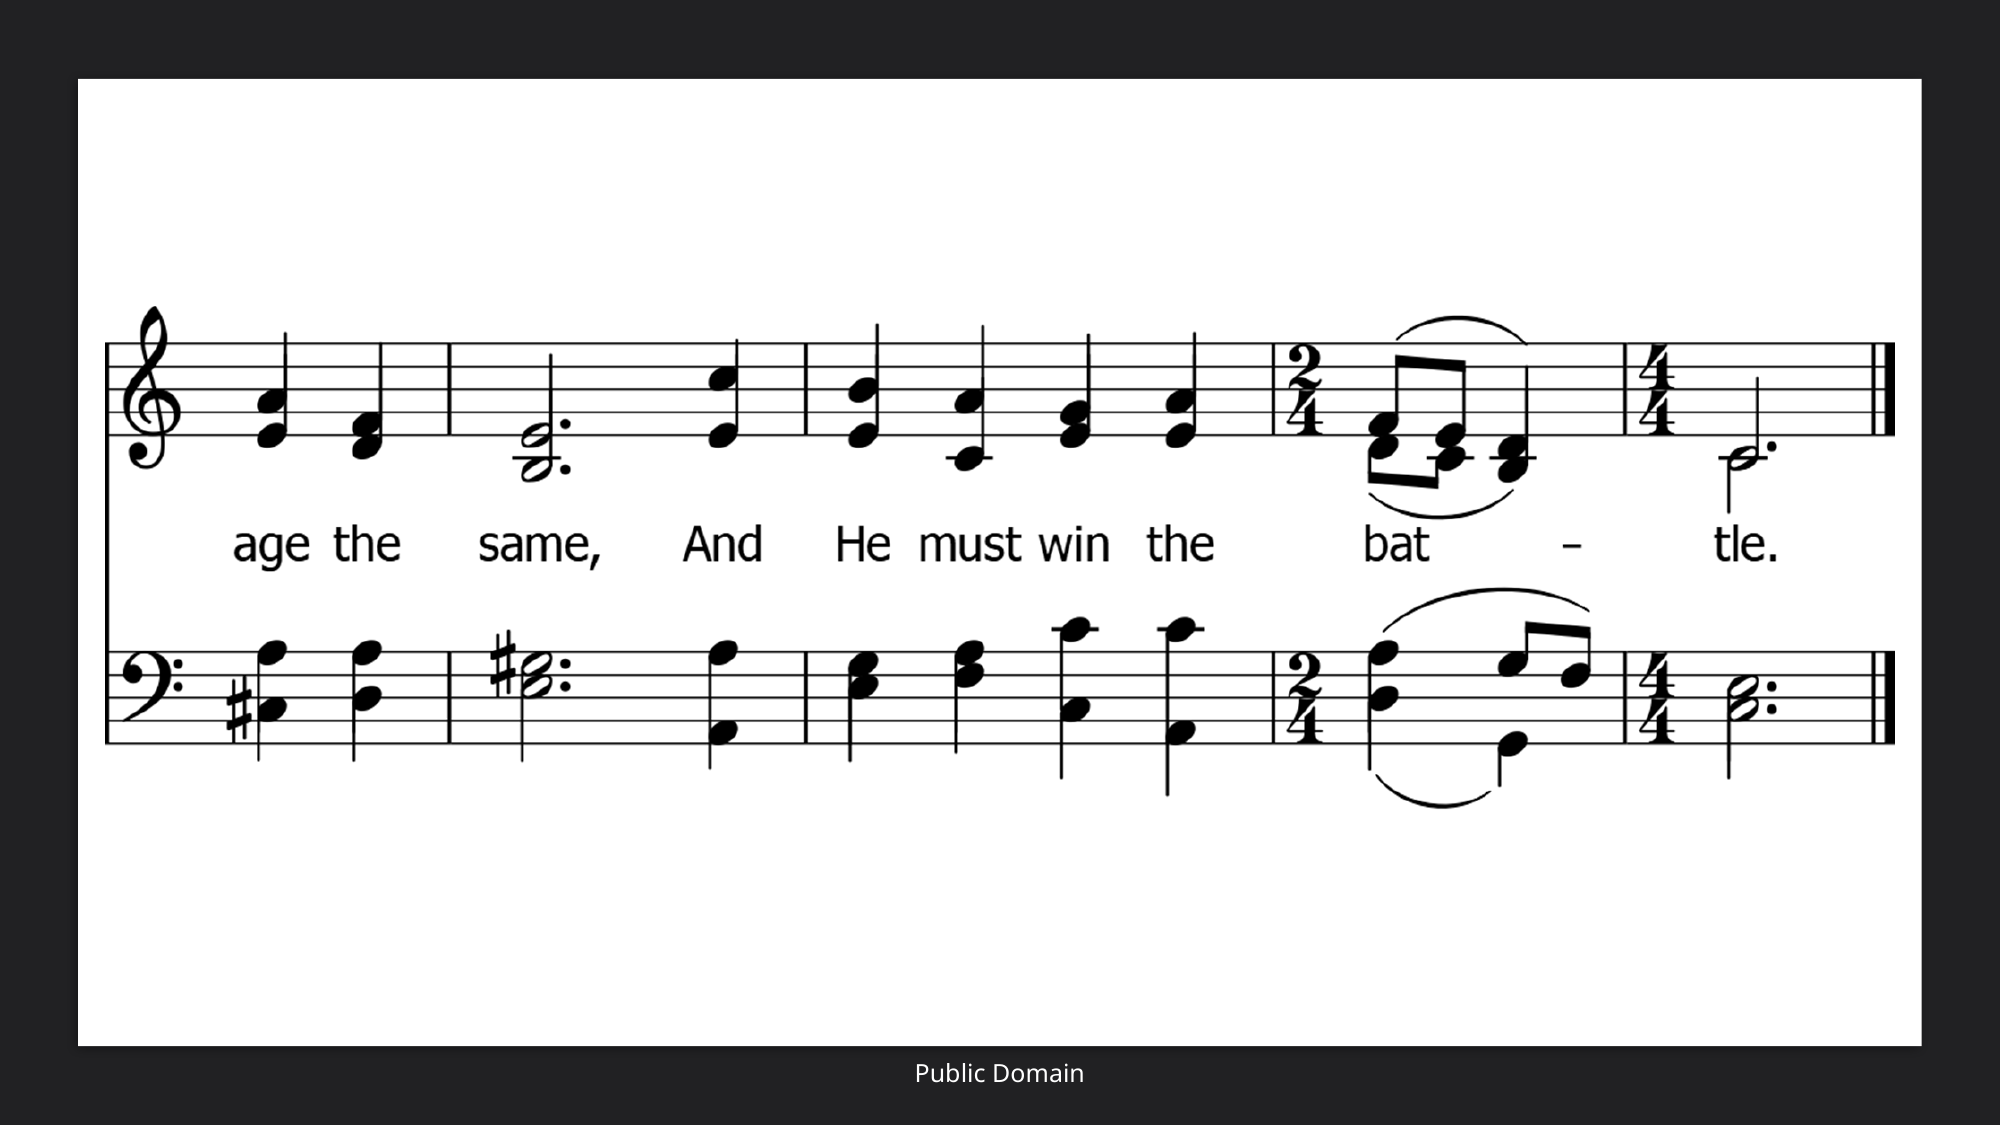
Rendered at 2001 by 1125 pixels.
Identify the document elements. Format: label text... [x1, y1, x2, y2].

text_box [0, 0, 2000, 1125]
text_box [77, 77, 1923, 1048]
picture [105, 289, 1895, 836]
footer Public Domain [662, 1042, 1338, 1103]
